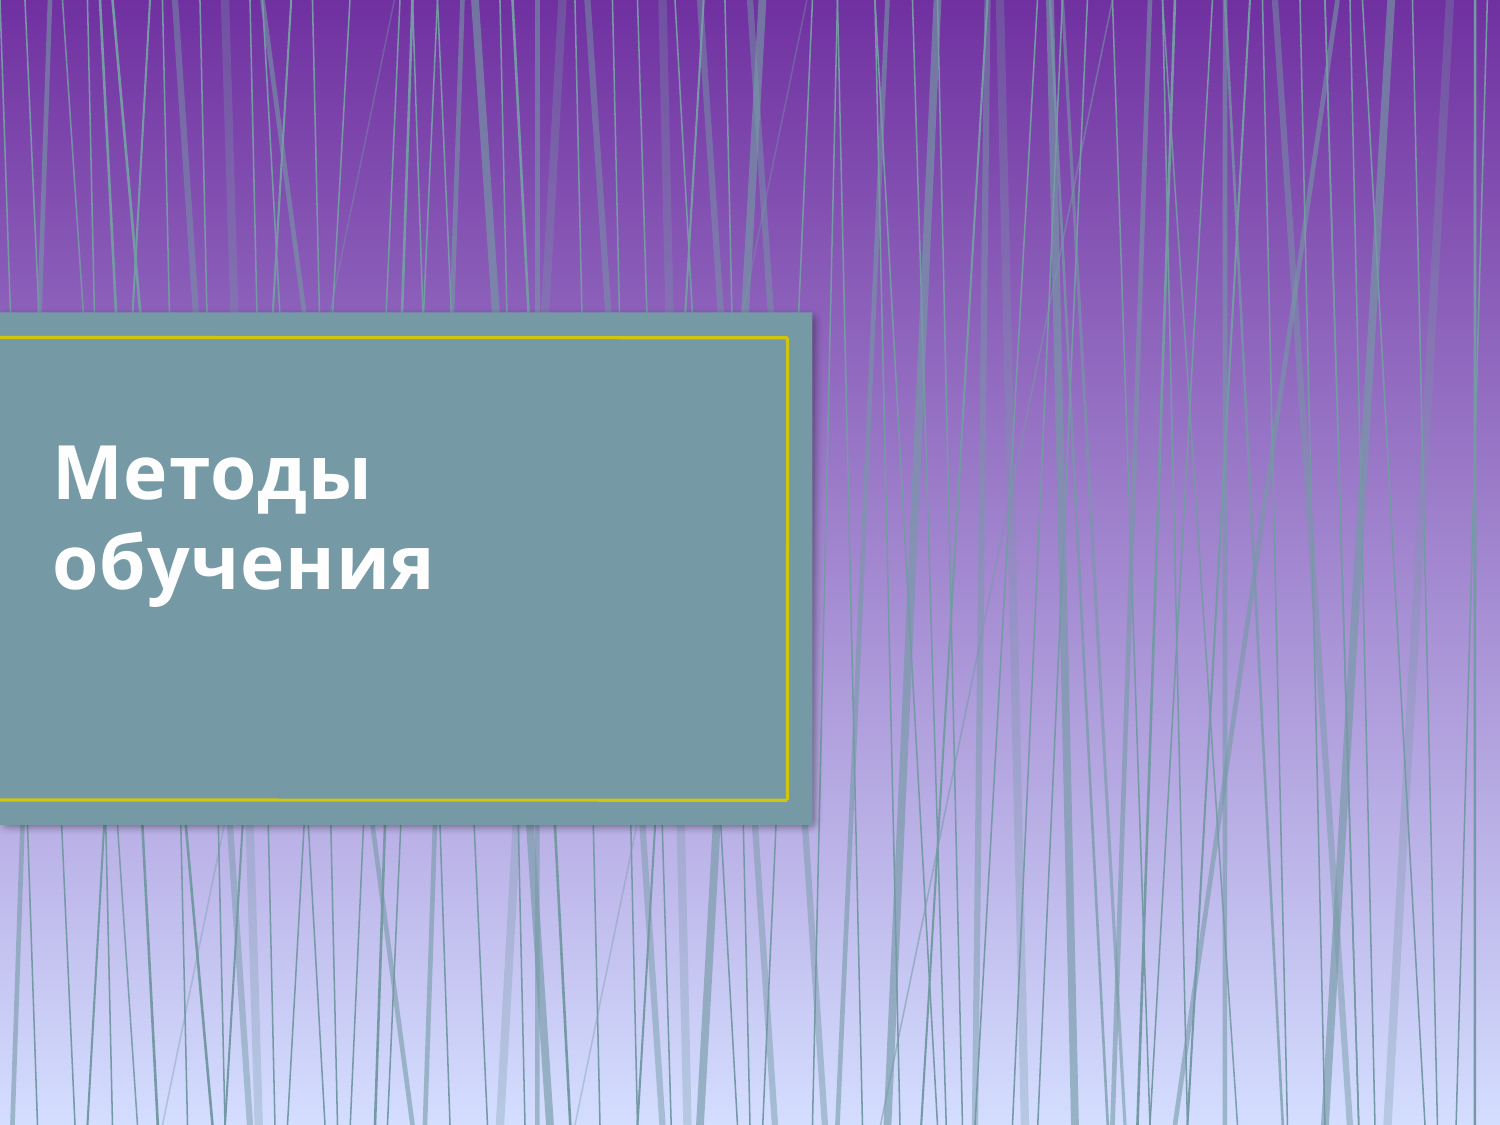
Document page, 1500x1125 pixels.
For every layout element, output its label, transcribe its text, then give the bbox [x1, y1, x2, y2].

title Методы обучения [37, 349, 763, 612]
